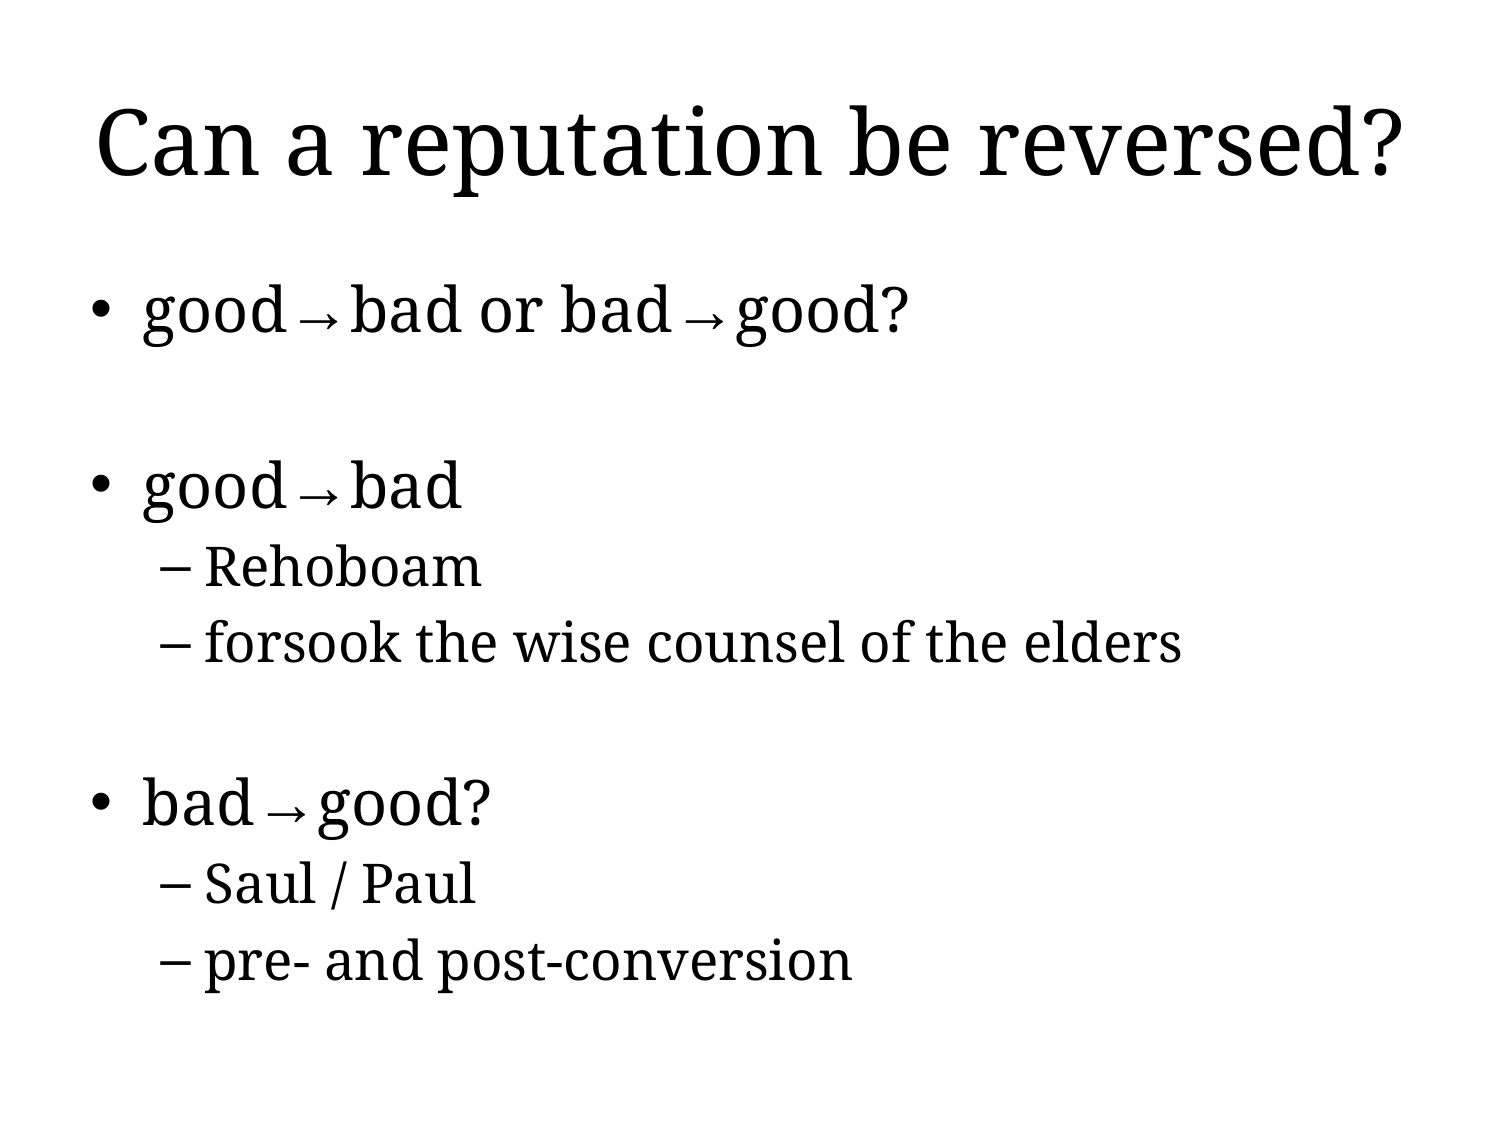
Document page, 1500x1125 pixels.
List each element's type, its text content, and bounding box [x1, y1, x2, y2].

title Can a reputation be reversed? [75, 45, 1425, 233]
list good→bad or bad→good? good→bad Rehoboam forsook the wise counsel of the elders bad→good? Saul / Paul pre- and post-conversion [75, 262, 1425, 1005]
